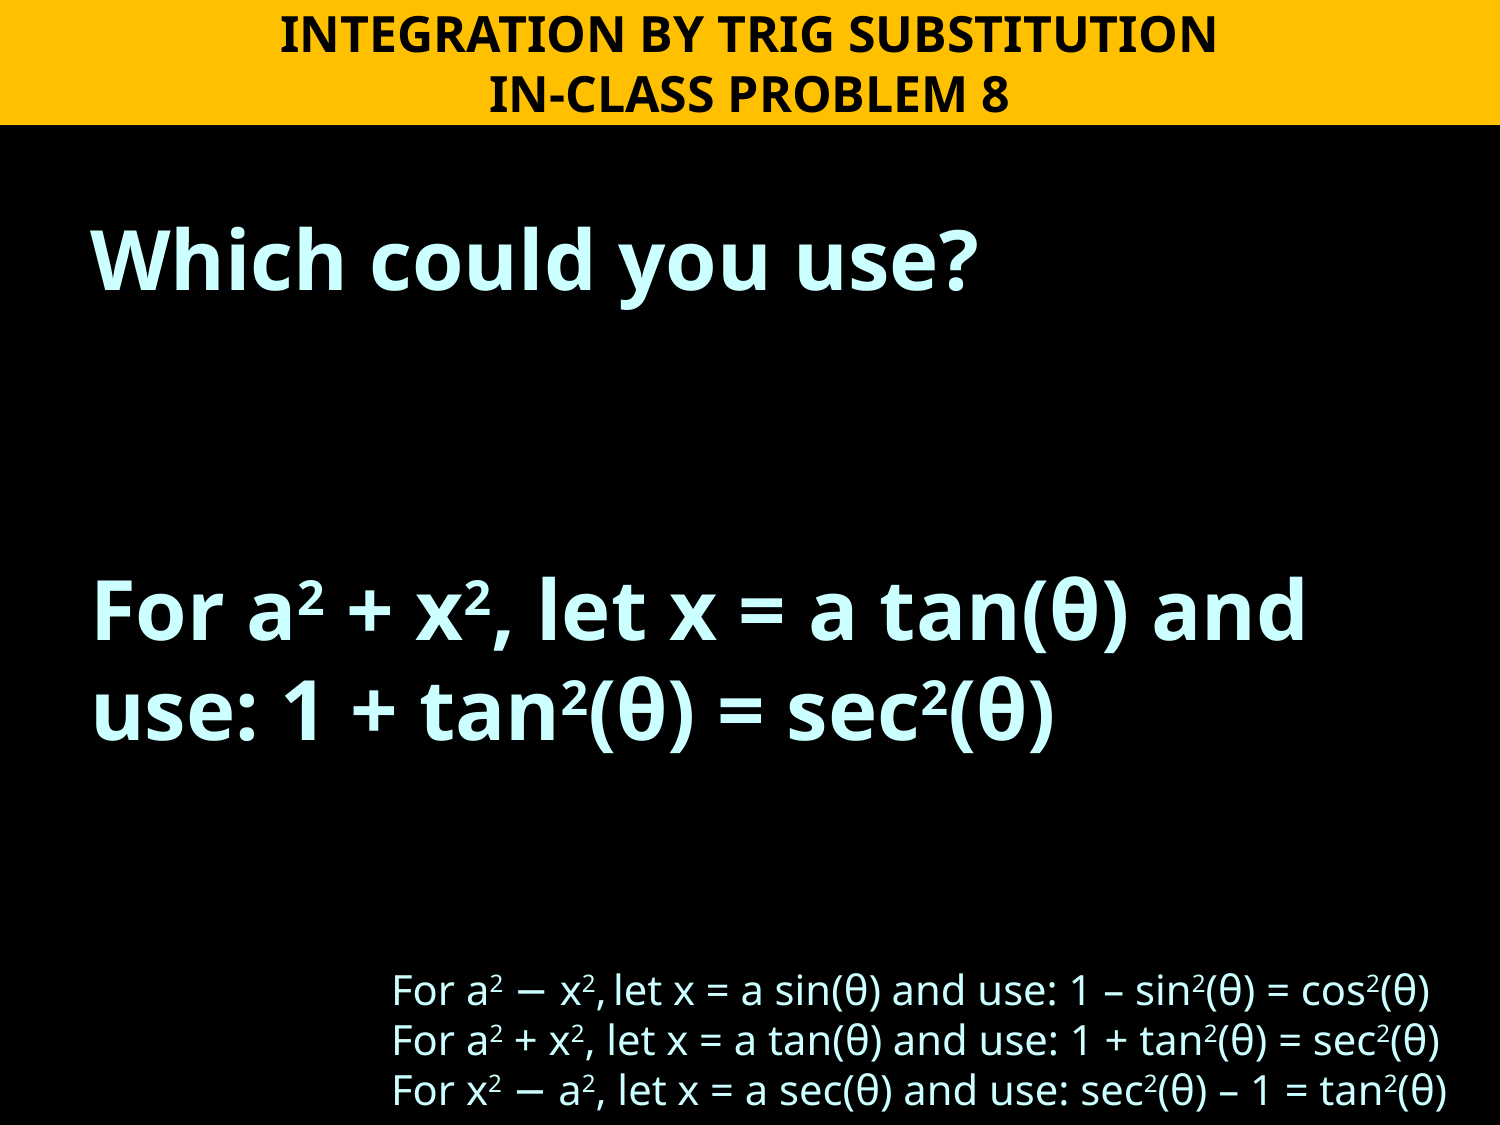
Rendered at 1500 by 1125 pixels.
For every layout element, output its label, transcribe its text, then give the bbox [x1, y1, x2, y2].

text_box For a2 − x2, let x = a sin(θ) and use: 1 – sin2(θ) = cos2(θ) For a2 + x2, let x = a tan(θ) and use: 1 + tan2(θ) = sec2(θ) For x2 − a2, let x = a sec(θ) and use: sec2(θ) – 1 = tan2(θ) [376, 956, 1500, 1122]
list Which could you use? For a2 + x2, let x = a tan(θ) and use: 1 + tan2(θ) = sec2(θ) [75, 200, 1425, 1125]
text_box INTEGRATION BY TRIG SUBSTITUTION IN-CLASS PROBLEM 8 [0, 0, 1500, 125]
